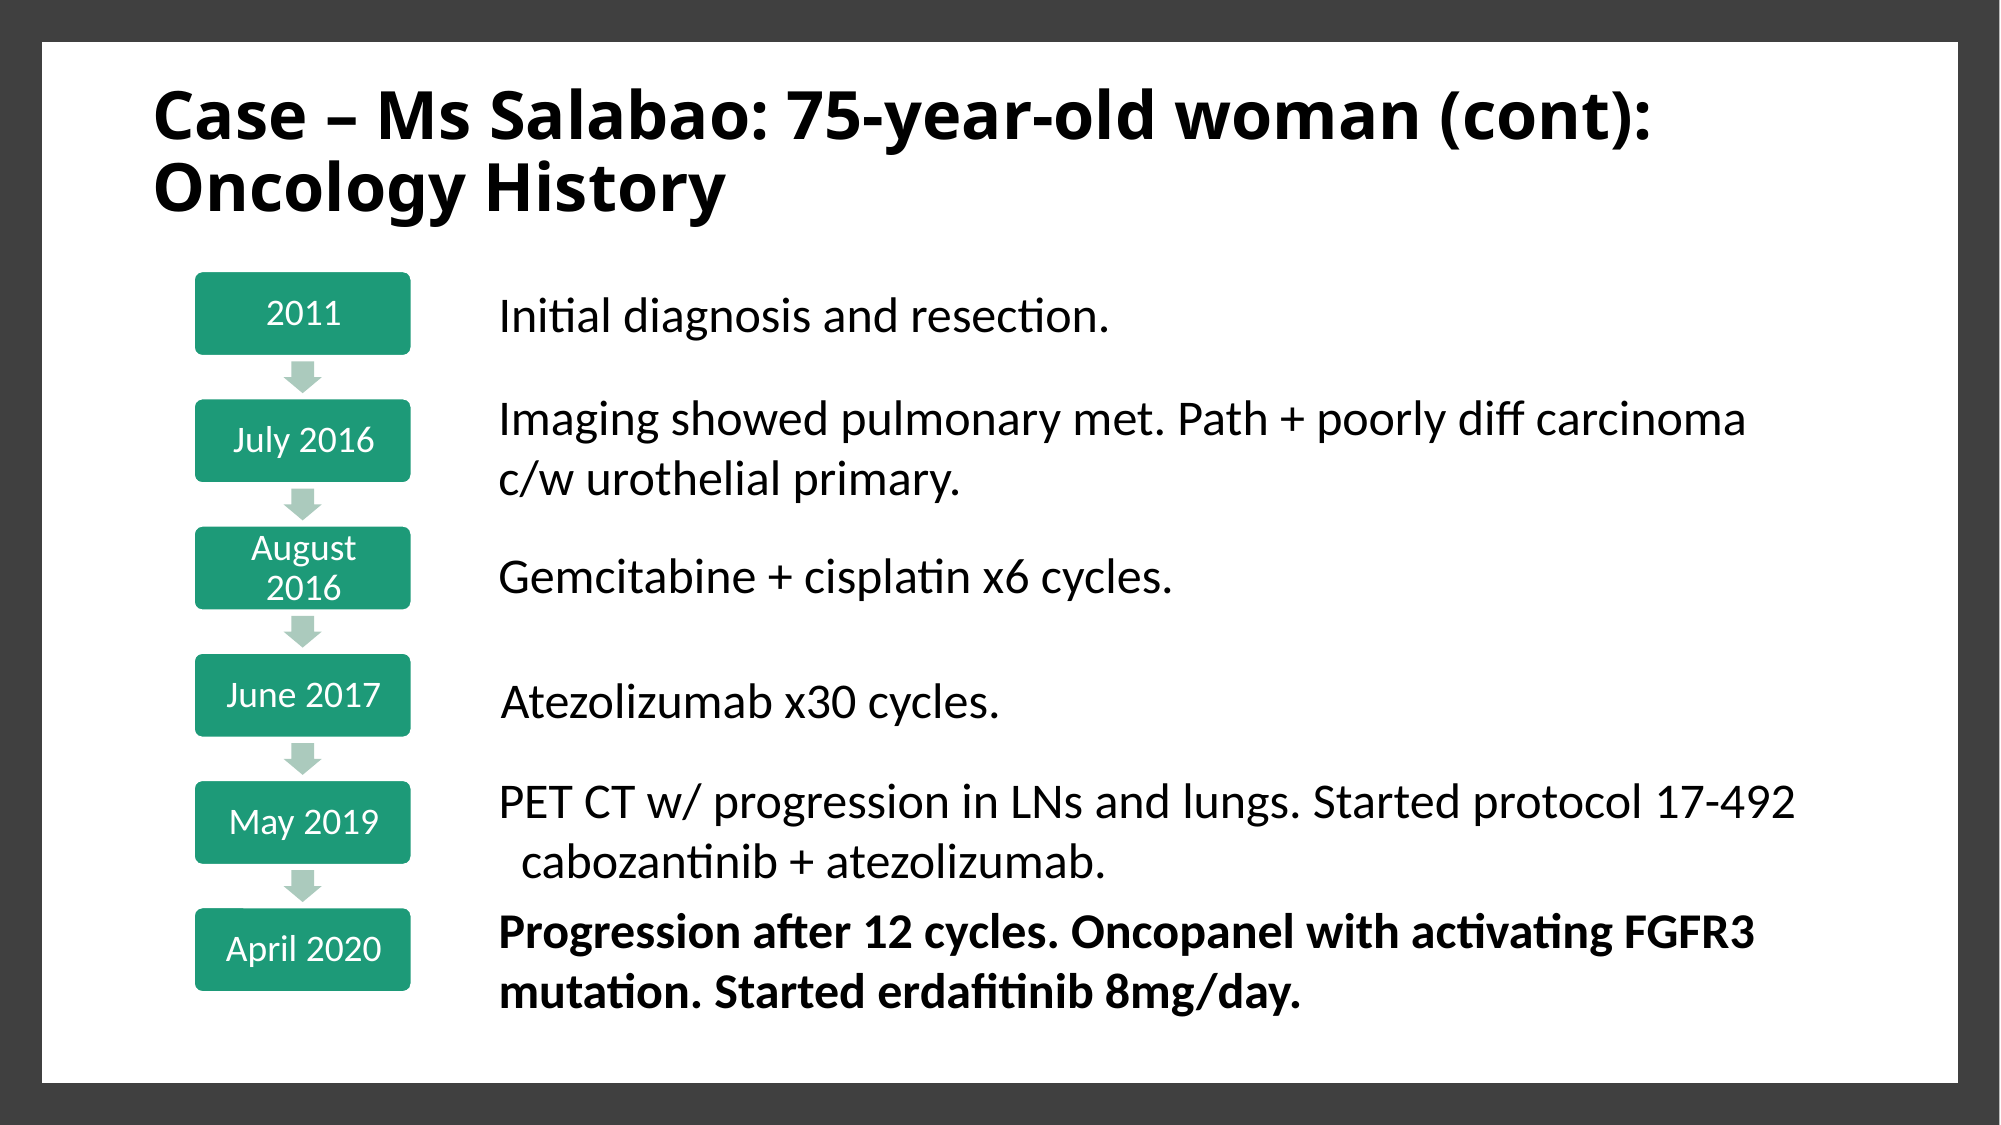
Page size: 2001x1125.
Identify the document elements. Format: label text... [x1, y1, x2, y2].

text_box Gemcitabine + cisplatin x6 cycles. [606, 535, 1675, 611]
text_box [0, 270, 606, 993]
text_box PET CT w/ progression in LNs and lungs. Started protocol 17-492 cabozantinib + atezolizumab. [606, 761, 1899, 942]
list Initial diagnosis and resection. [606, 281, 1863, 364]
text_box [52, 51, 1948, 1073]
text_box Progression after 12 cycles. Oncopanel with activating FGFR3 mutation. Started erdafitinib 8mg/day. [483, 942, 1898, 1027]
text_box Imaging showed pulmonary met. Path + poorly diff carcinoma c/w urothelial primary. [606, 378, 1828, 558]
text_box Case – Ms Salabao: 75-year-old woman (cont): Oncology History [137, 45, 1863, 263]
text_box Atezolizumab x30 cycles. [606, 661, 1017, 761]
text_box [0, 0, 2000, 1125]
